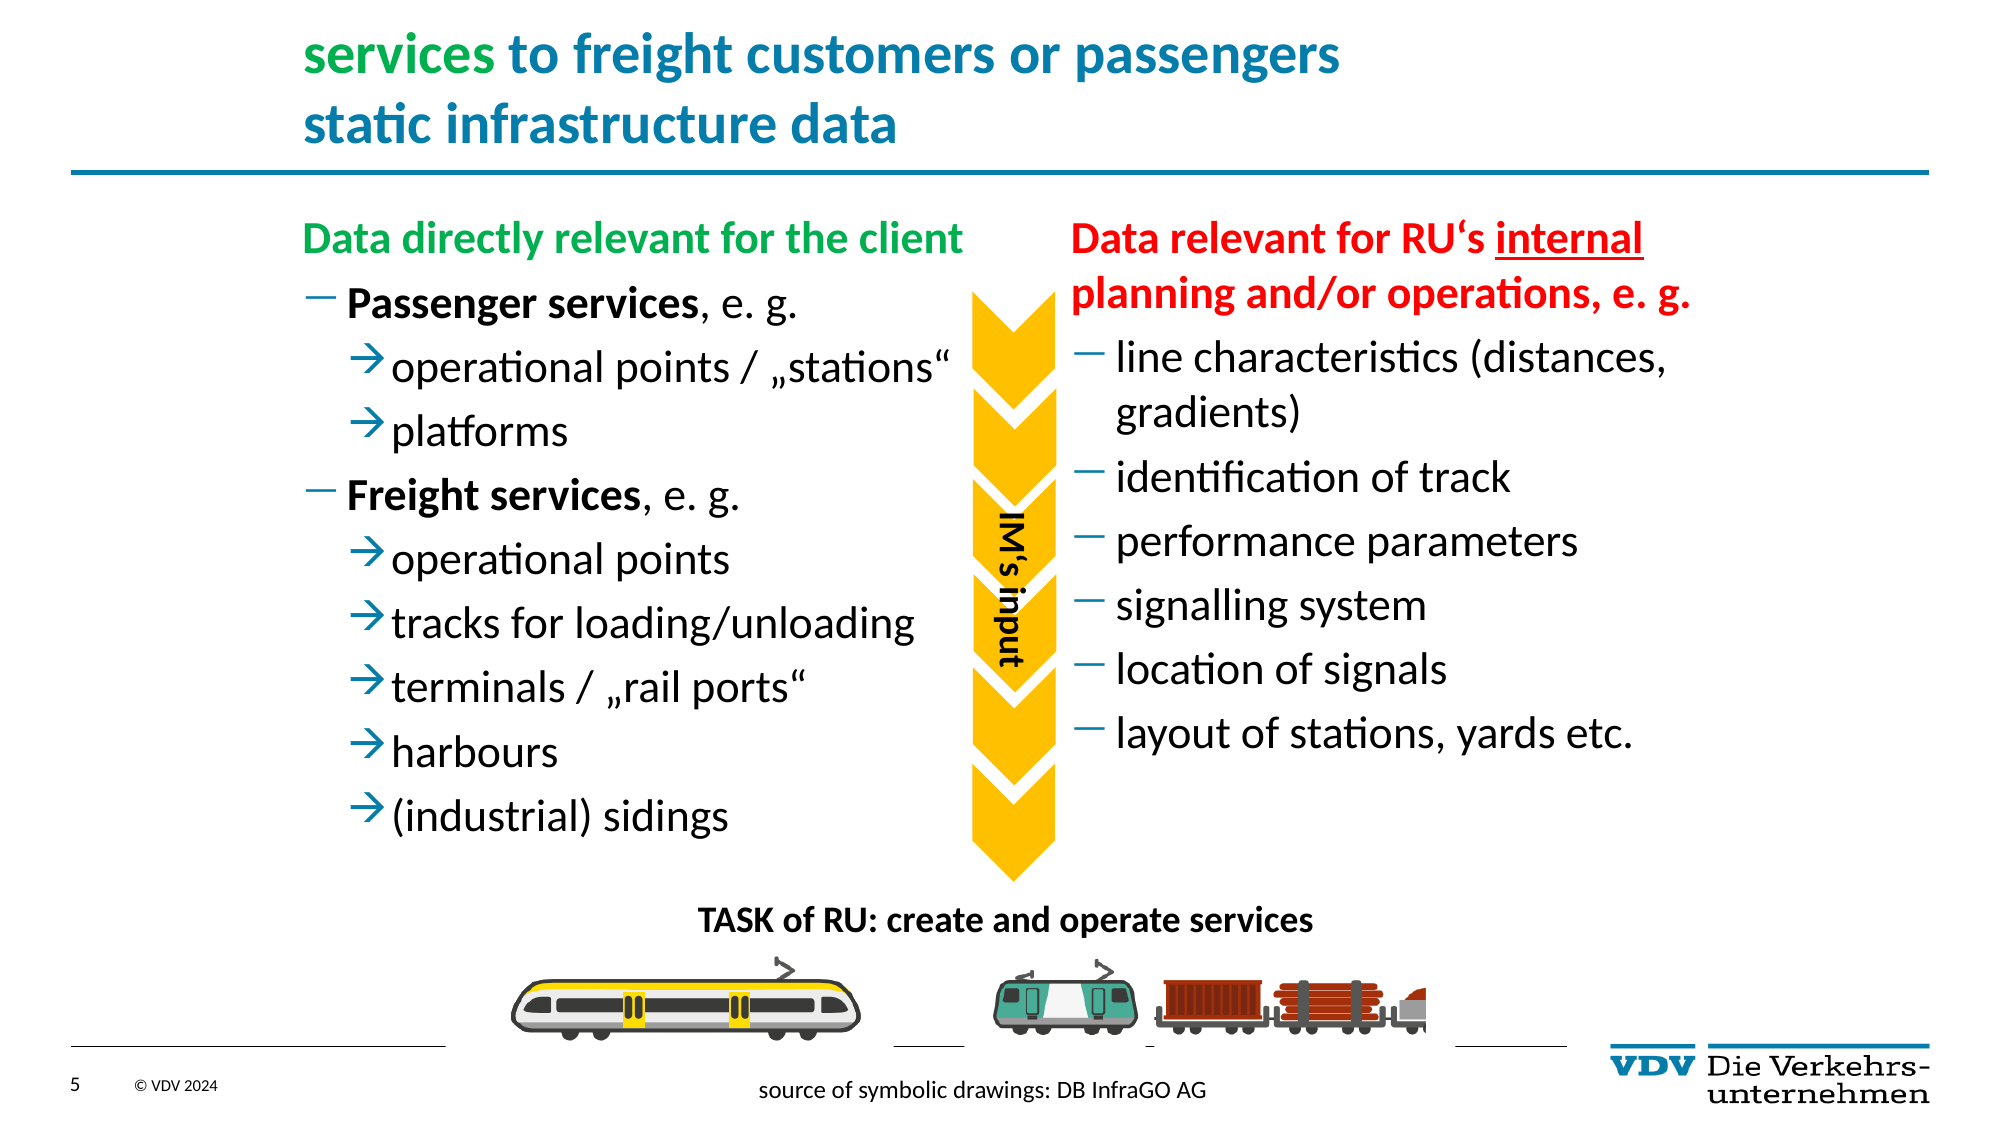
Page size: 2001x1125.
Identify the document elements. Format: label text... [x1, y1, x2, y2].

picture [1607, 1041, 1932, 1106]
picture [964, 955, 1146, 1052]
title services to freight customers or passengers static infrastructure data [303, 19, 1745, 161]
slide_number 5 [69, 1070, 133, 1107]
picture [1649, 1060, 1659, 1071]
list Data directly relevant for the client Passenger services, e. g. operational points / „stations“ platforms Freight services, e. g. operational points tracks for loading/unloading terminals / „rail ports“ harbours (industrial) sidings [302, 208, 977, 1071]
text_box source of symbolic drawings: DB InfraGO AG [565, 1065, 1223, 1125]
text_box TASK of RU: create and operate services [977, 880, 1070, 954]
text_box Data relevant for RU‘s internal planning and/or operations, e. g. line characteristics (distances, gradients) identification of track performance parameters signalling system location of signals layout of stations, yards etc. [1070, 208, 1715, 1059]
picture [445, 952, 894, 1060]
text_box IM‘s input [966, 245, 1064, 934]
picture [1154, 956, 1456, 1051]
